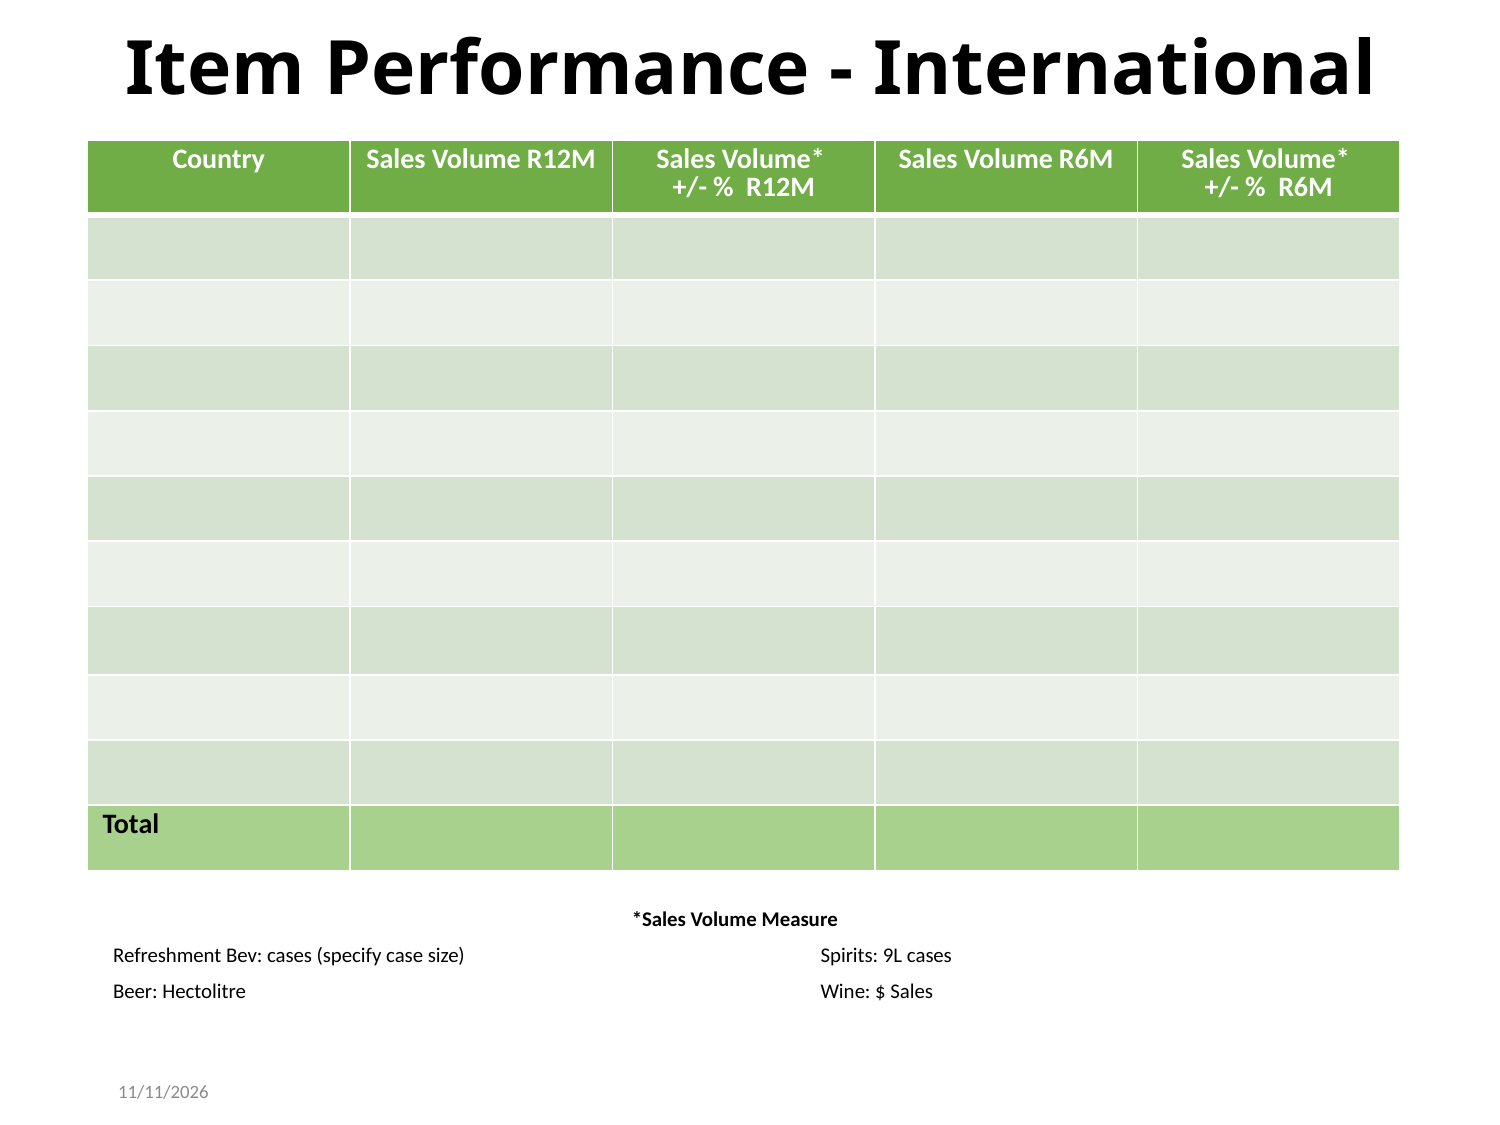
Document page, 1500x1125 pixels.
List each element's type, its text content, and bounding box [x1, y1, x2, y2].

table_cell [1138, 607, 1399, 674]
table_cell [876, 607, 1137, 674]
table_cell [1138, 806, 1399, 870]
table_cell [1138, 281, 1399, 345]
table_cell [1138, 218, 1399, 279]
title Item Performance - International [76, 20, 1427, 121]
table_header Sales Volume* +/- % R6M [1138, 141, 1399, 212]
table_cell [613, 607, 874, 674]
table_cell [351, 281, 612, 345]
table_cell [1138, 741, 1399, 804]
table_cell Refreshment Bev: cases (specify case size) [98, 939, 806, 975]
table_cell [1138, 477, 1399, 540]
table_header Sales Volume R6M [876, 141, 1137, 212]
table_cell [876, 741, 1137, 804]
table_cell [88, 412, 349, 475]
table_cell [351, 218, 612, 279]
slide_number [103, 1079, 441, 1103]
table_cell [88, 676, 349, 739]
table_cell [351, 806, 612, 870]
table_cell [613, 806, 874, 870]
table_header *Sales Volume Measure [98, 903, 1372, 939]
table_cell [88, 741, 349, 804]
table_cell [876, 542, 1137, 606]
table_header Sales Volume R12M [351, 141, 612, 212]
table_cell [1138, 346, 1399, 410]
table_header Sales Volume* +/- % R12M [613, 141, 874, 212]
table_cell [88, 218, 349, 279]
table_cell [88, 346, 349, 410]
table_cell [1138, 676, 1399, 739]
table_cell [876, 218, 1137, 279]
table_cell [876, 477, 1137, 540]
table_cell Wine: $ Sales [806, 975, 1372, 1011]
table_cell Beer: Hectolitre [98, 975, 806, 1011]
table_cell Spirits: 9L cases [806, 939, 1372, 975]
table_cell [351, 412, 612, 475]
table_cell [351, 607, 612, 674]
table_cell [351, 676, 612, 739]
table_cell [876, 346, 1137, 410]
table_cell [351, 741, 612, 804]
table_cell [613, 676, 874, 739]
table_cell [88, 477, 349, 540]
table_cell [88, 607, 349, 674]
table_cell [1138, 542, 1399, 606]
table_cell [613, 218, 874, 279]
table_cell [613, 477, 874, 540]
table_cell [613, 741, 874, 804]
table_cell Total [88, 806, 349, 870]
table_cell [876, 281, 1137, 345]
table_cell [876, 806, 1137, 870]
table_header Country [88, 141, 349, 212]
table_cell [351, 477, 612, 540]
table_cell [613, 542, 874, 606]
table_cell [88, 281, 349, 345]
table_cell [88, 542, 349, 606]
table_cell [351, 346, 612, 410]
table_cell [876, 676, 1137, 739]
table_cell [613, 346, 874, 410]
table_cell [1138, 412, 1399, 475]
table_cell [351, 542, 612, 606]
table_cell [876, 412, 1137, 475]
table_cell [613, 412, 874, 475]
table_cell [613, 281, 874, 345]
